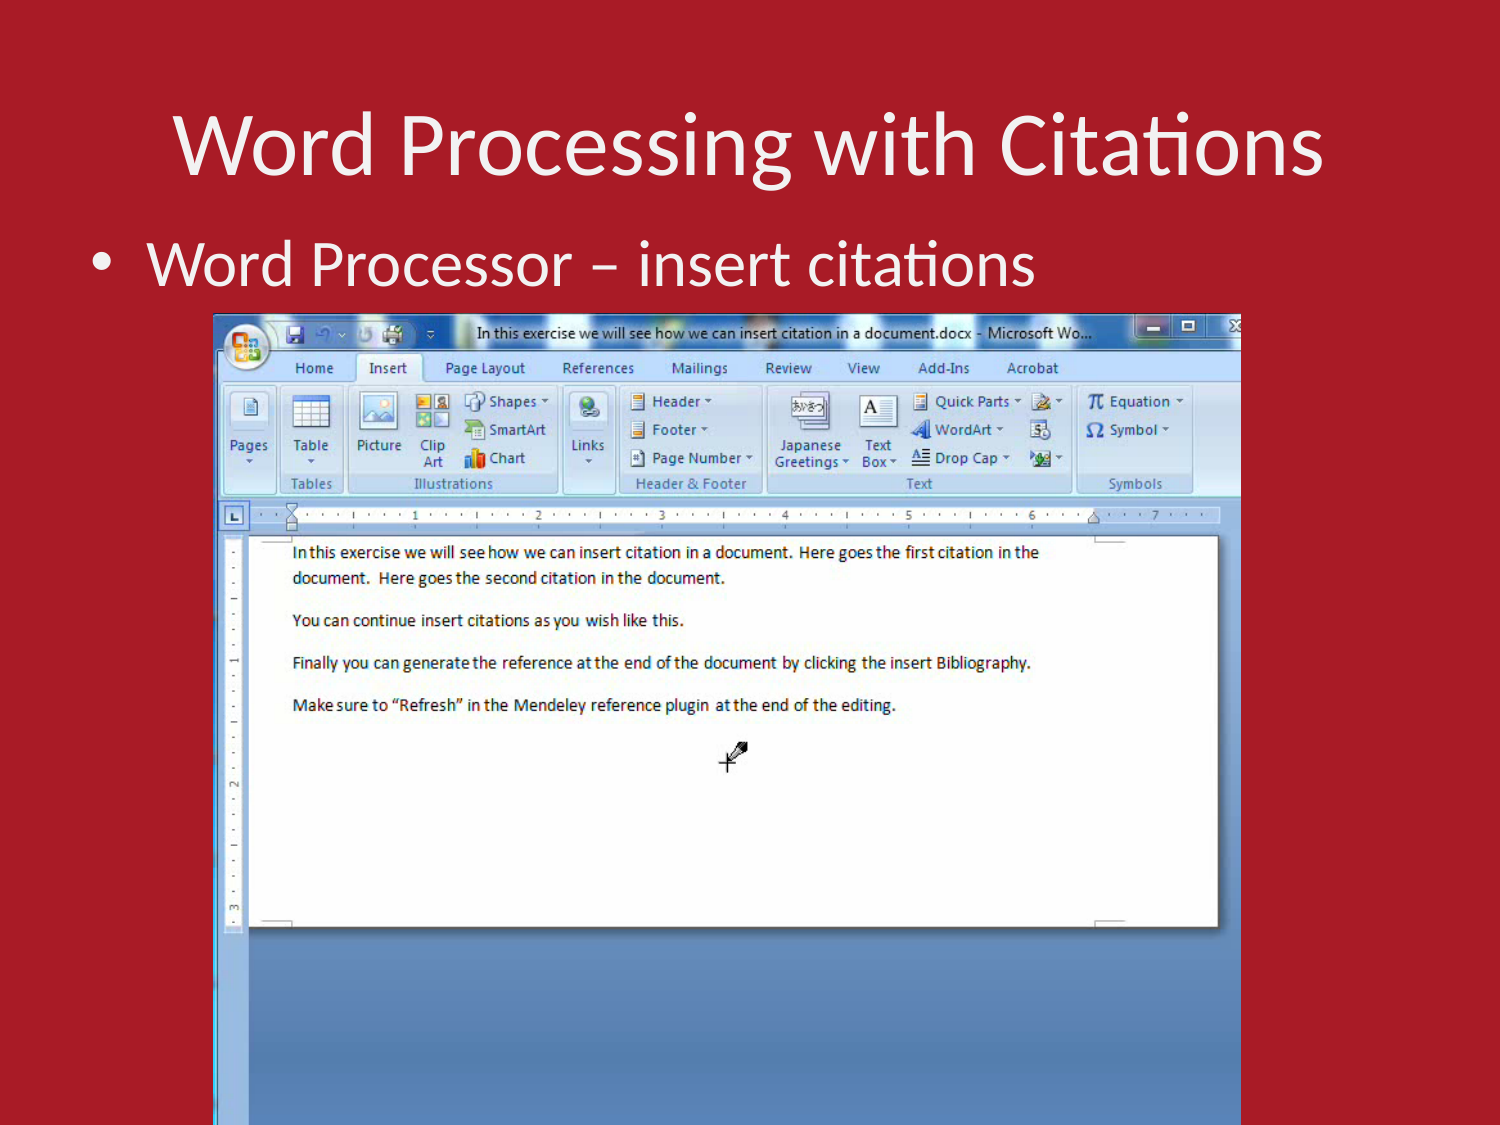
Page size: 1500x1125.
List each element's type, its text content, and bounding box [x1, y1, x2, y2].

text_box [212, 312, 1242, 1125]
list Word Processor – insert citations [75, 212, 1425, 955]
title Word Processing with Citations [75, 45, 1425, 212]
